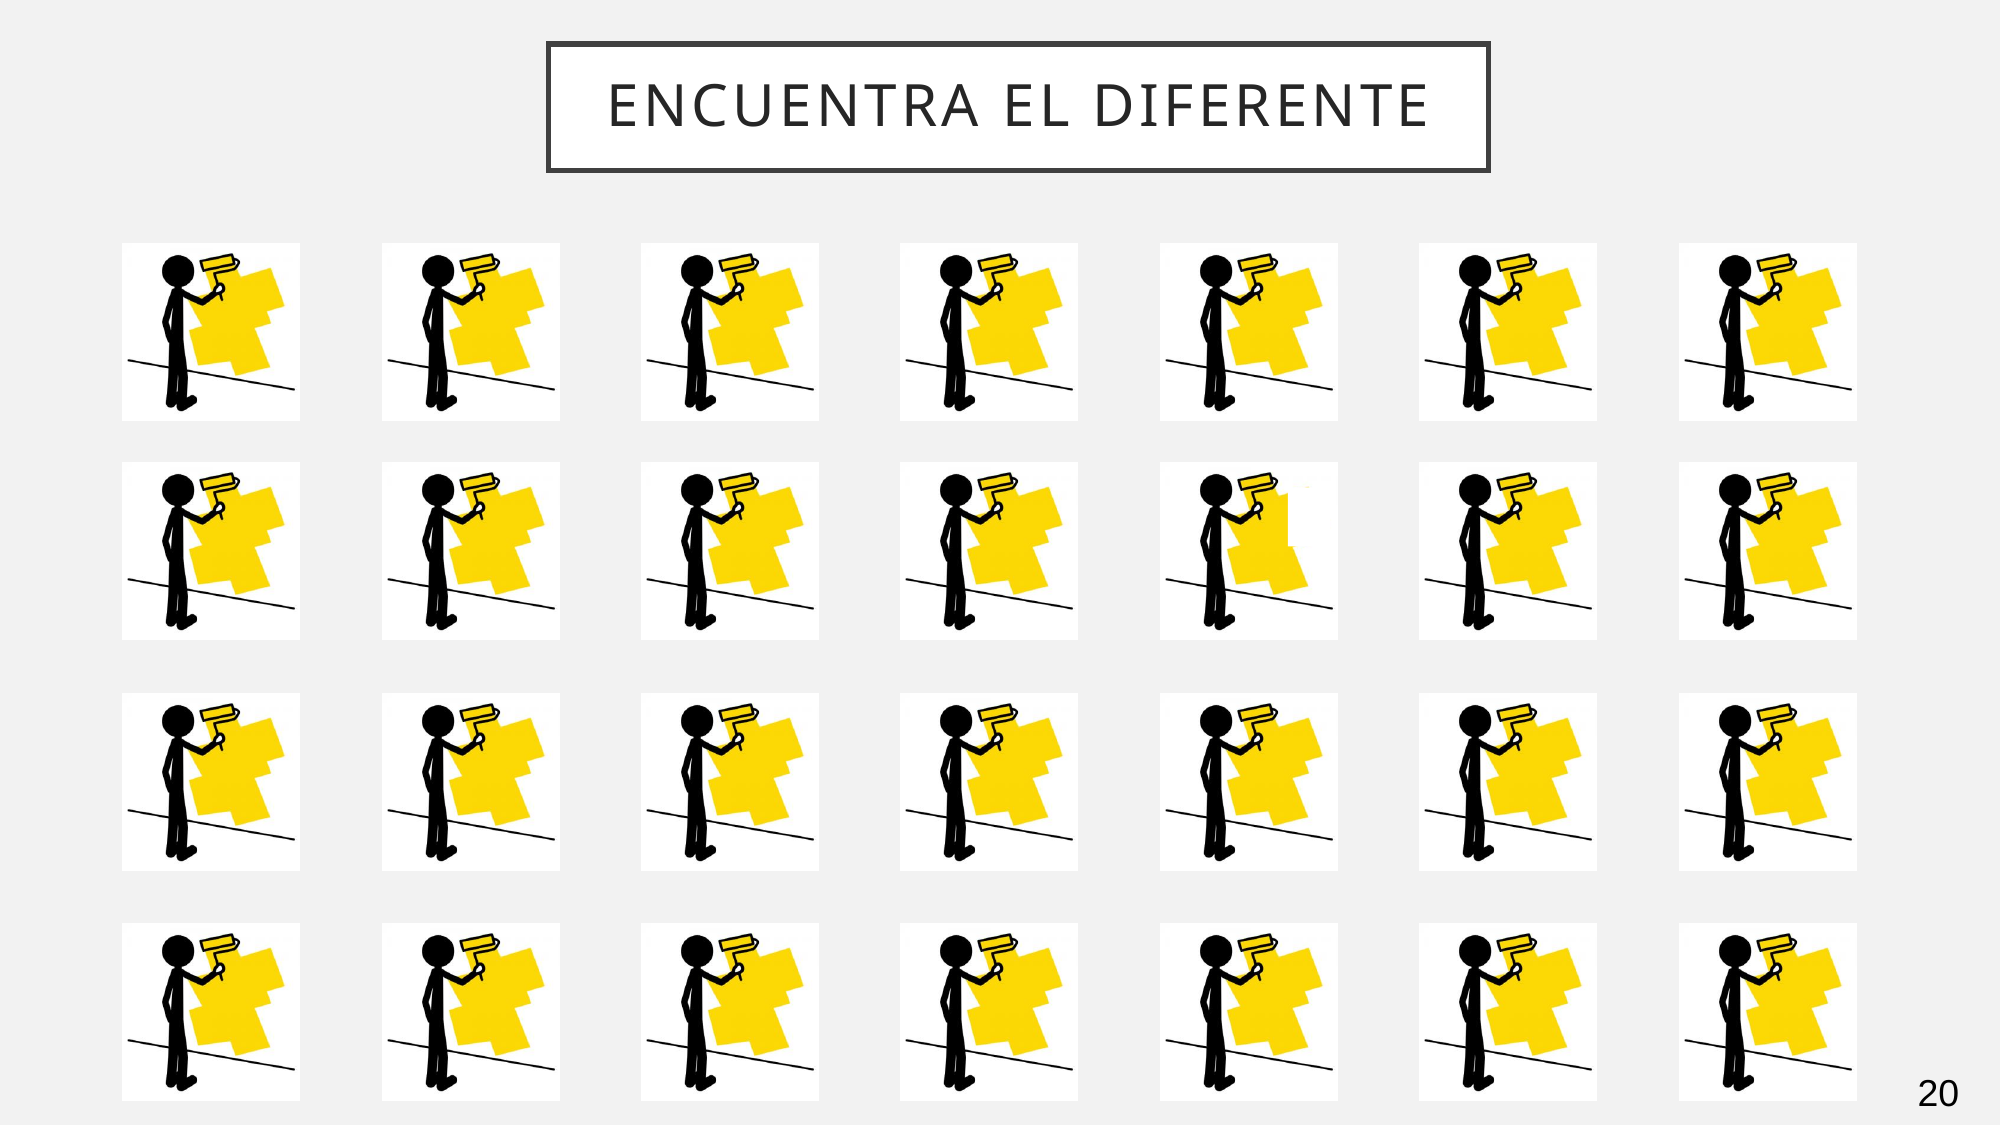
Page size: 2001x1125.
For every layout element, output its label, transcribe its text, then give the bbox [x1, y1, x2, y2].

picture [900, 462, 1078, 641]
picture [1419, 693, 1597, 871]
picture [1679, 462, 1857, 641]
picture [900, 922, 1078, 1101]
picture [1160, 243, 1338, 421]
picture [1160, 693, 1338, 871]
picture [381, 243, 560, 421]
picture [1679, 243, 1857, 421]
picture [1419, 462, 1597, 641]
picture [641, 922, 819, 1101]
picture [900, 693, 1078, 871]
picture [1419, 243, 1597, 421]
picture [1160, 922, 1338, 1101]
picture [900, 243, 1078, 421]
picture [1679, 922, 1857, 1101]
picture [122, 462, 300, 641]
text_box 20 [1902, 1061, 1988, 1122]
picture [122, 693, 300, 871]
title Encuentra el diferente [546, 41, 1491, 173]
picture [381, 922, 560, 1101]
picture [1419, 922, 1597, 1101]
picture [641, 462, 819, 641]
picture [381, 693, 560, 871]
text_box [1160, 462, 1338, 641]
picture [381, 462, 560, 641]
picture [122, 243, 300, 421]
picture [641, 243, 819, 421]
picture [122, 922, 300, 1101]
picture [1679, 693, 1857, 871]
picture [641, 693, 819, 871]
